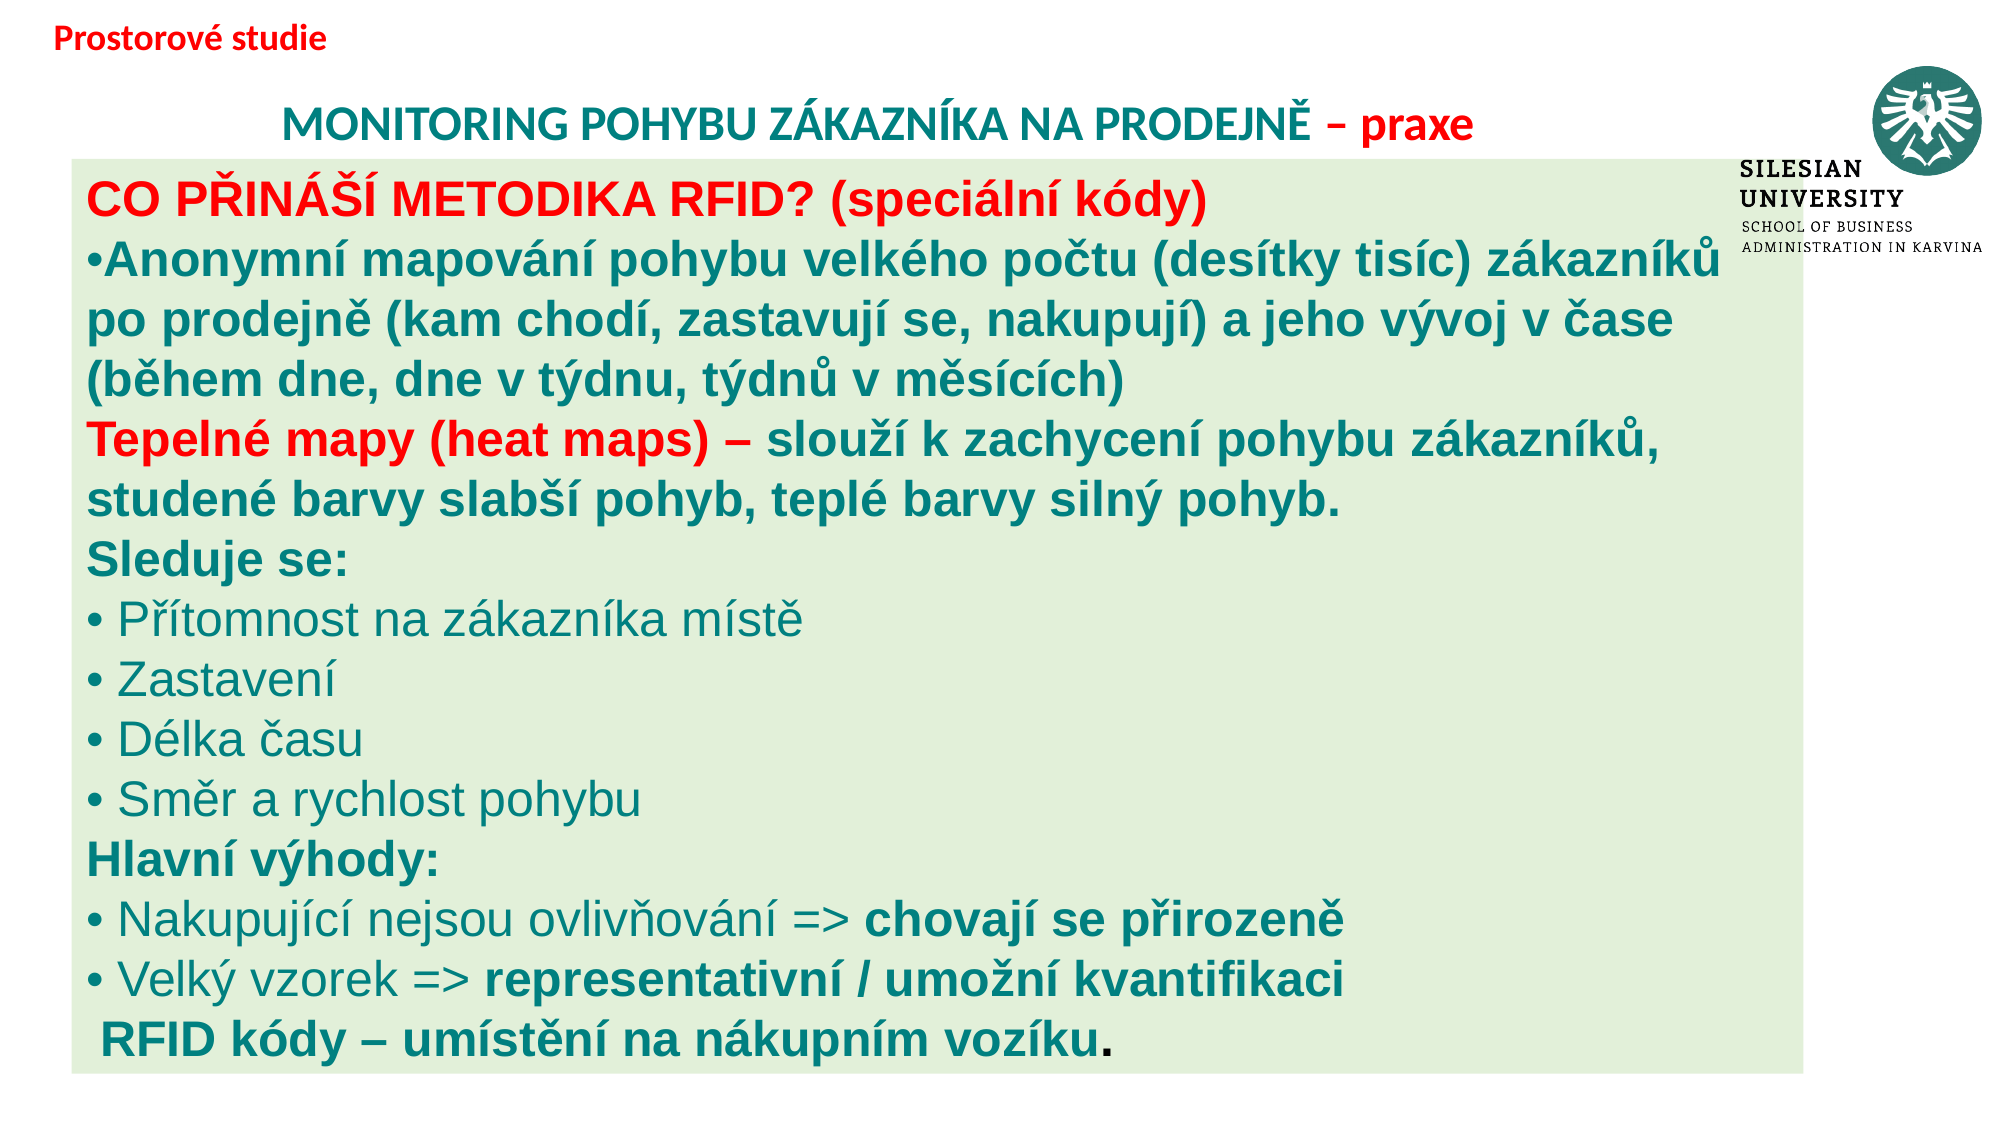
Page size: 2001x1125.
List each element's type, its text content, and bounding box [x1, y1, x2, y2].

picture [1740, 66, 1982, 252]
text_box CO PŘINÁŠÍ METODIKA RFID? (speciální kódy) •Anonymní mapování pohybu velkého počtu (desítky tisíc) zákazníků po prodejně (kam chodí, zastavují se, nakupují) a jeho vývoj v čase (během dne, dne v týdnu, týdnů v měsících) Tepelné mapy (heat maps) – slouží k zachycení pohybu zákazníků, studené barvy slabší pohyb, teplé barvy silný pohyb. Sleduje se: • Přítomnost na zákazníka místě • Zastavení • Délka času • Směr a rychlost pohybu Hlavní výhody: • Nakupující nejsou ovlivňování => chovají se přirozeně • Velký vzorek => representativní / umožní kvantifikaci RFID kódy – umístění na nákupním vozíku. [71, 158, 1804, 1074]
text_box Prostorové studie [28, 5, 353, 66]
text_box MONITORING POHYBU ZÁKAZNÍKA NA PRODEJNĚ – praxe [267, 83, 1591, 158]
